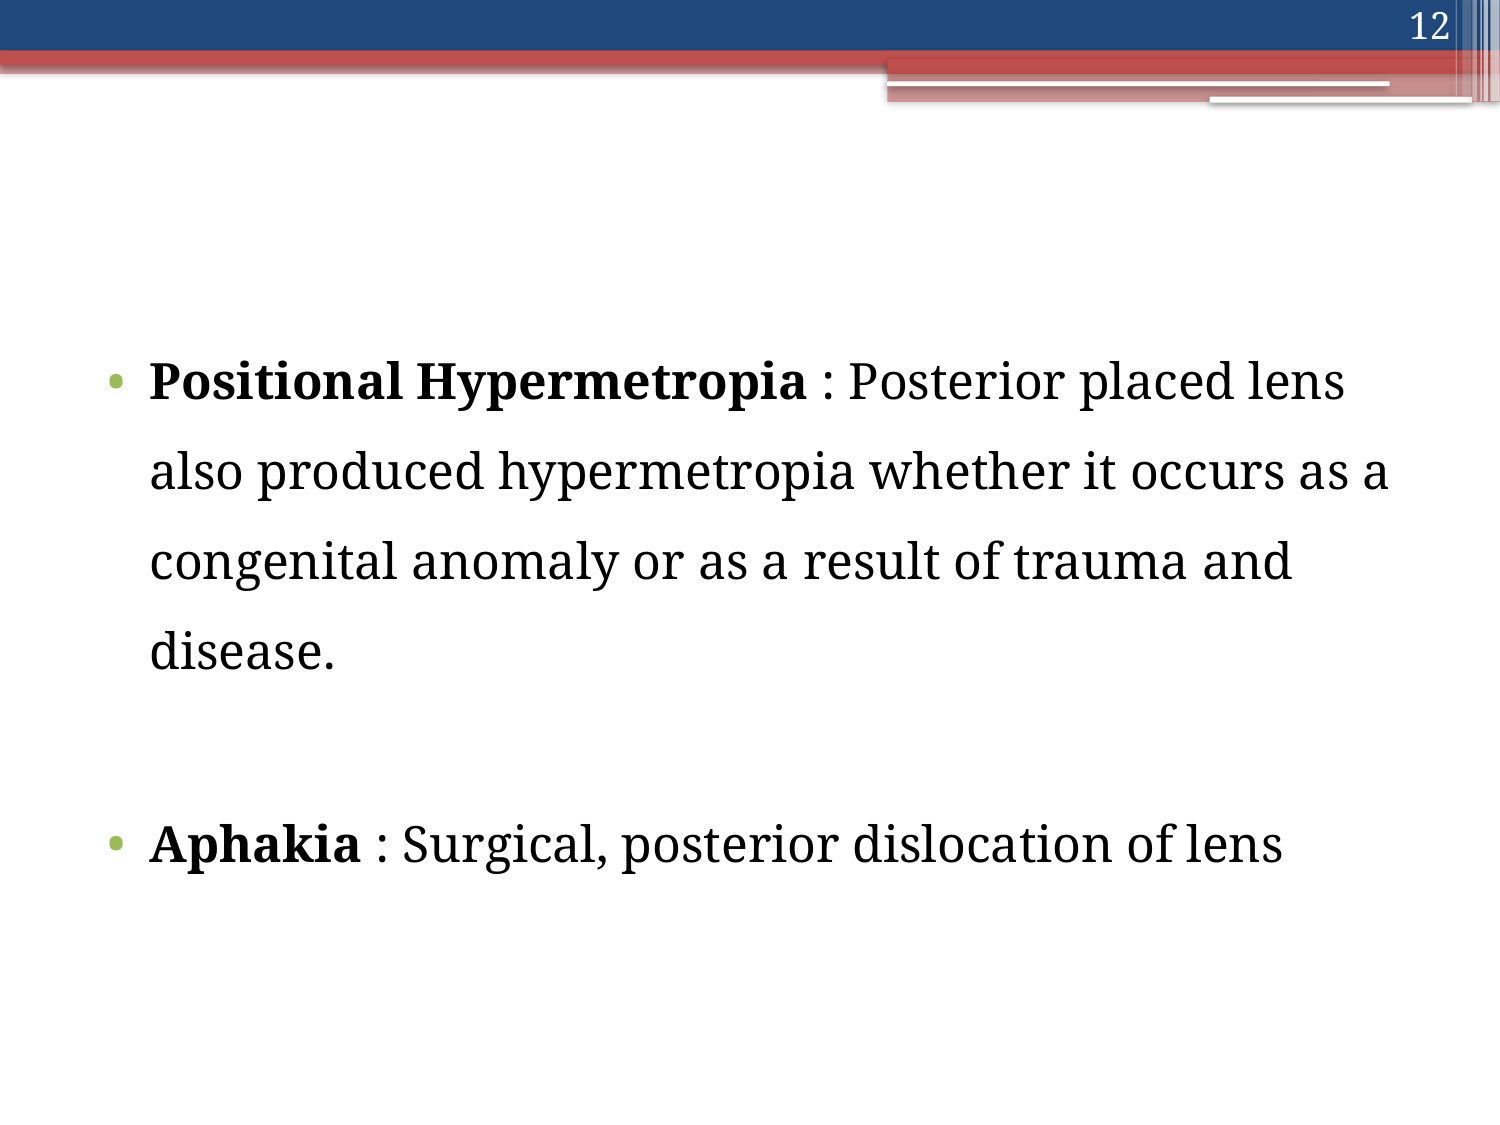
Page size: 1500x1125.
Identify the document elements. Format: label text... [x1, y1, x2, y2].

slide_number 12 [1340, 0, 1466, 61]
list Positional Hypermetropia : Posterior placed lens also produced hypermetropia whether it occurs as a congenital anomaly or as a result of trauma and disease. Aphakia : Surgical, posterior dislocation of lens [75, 312, 1425, 1079]
